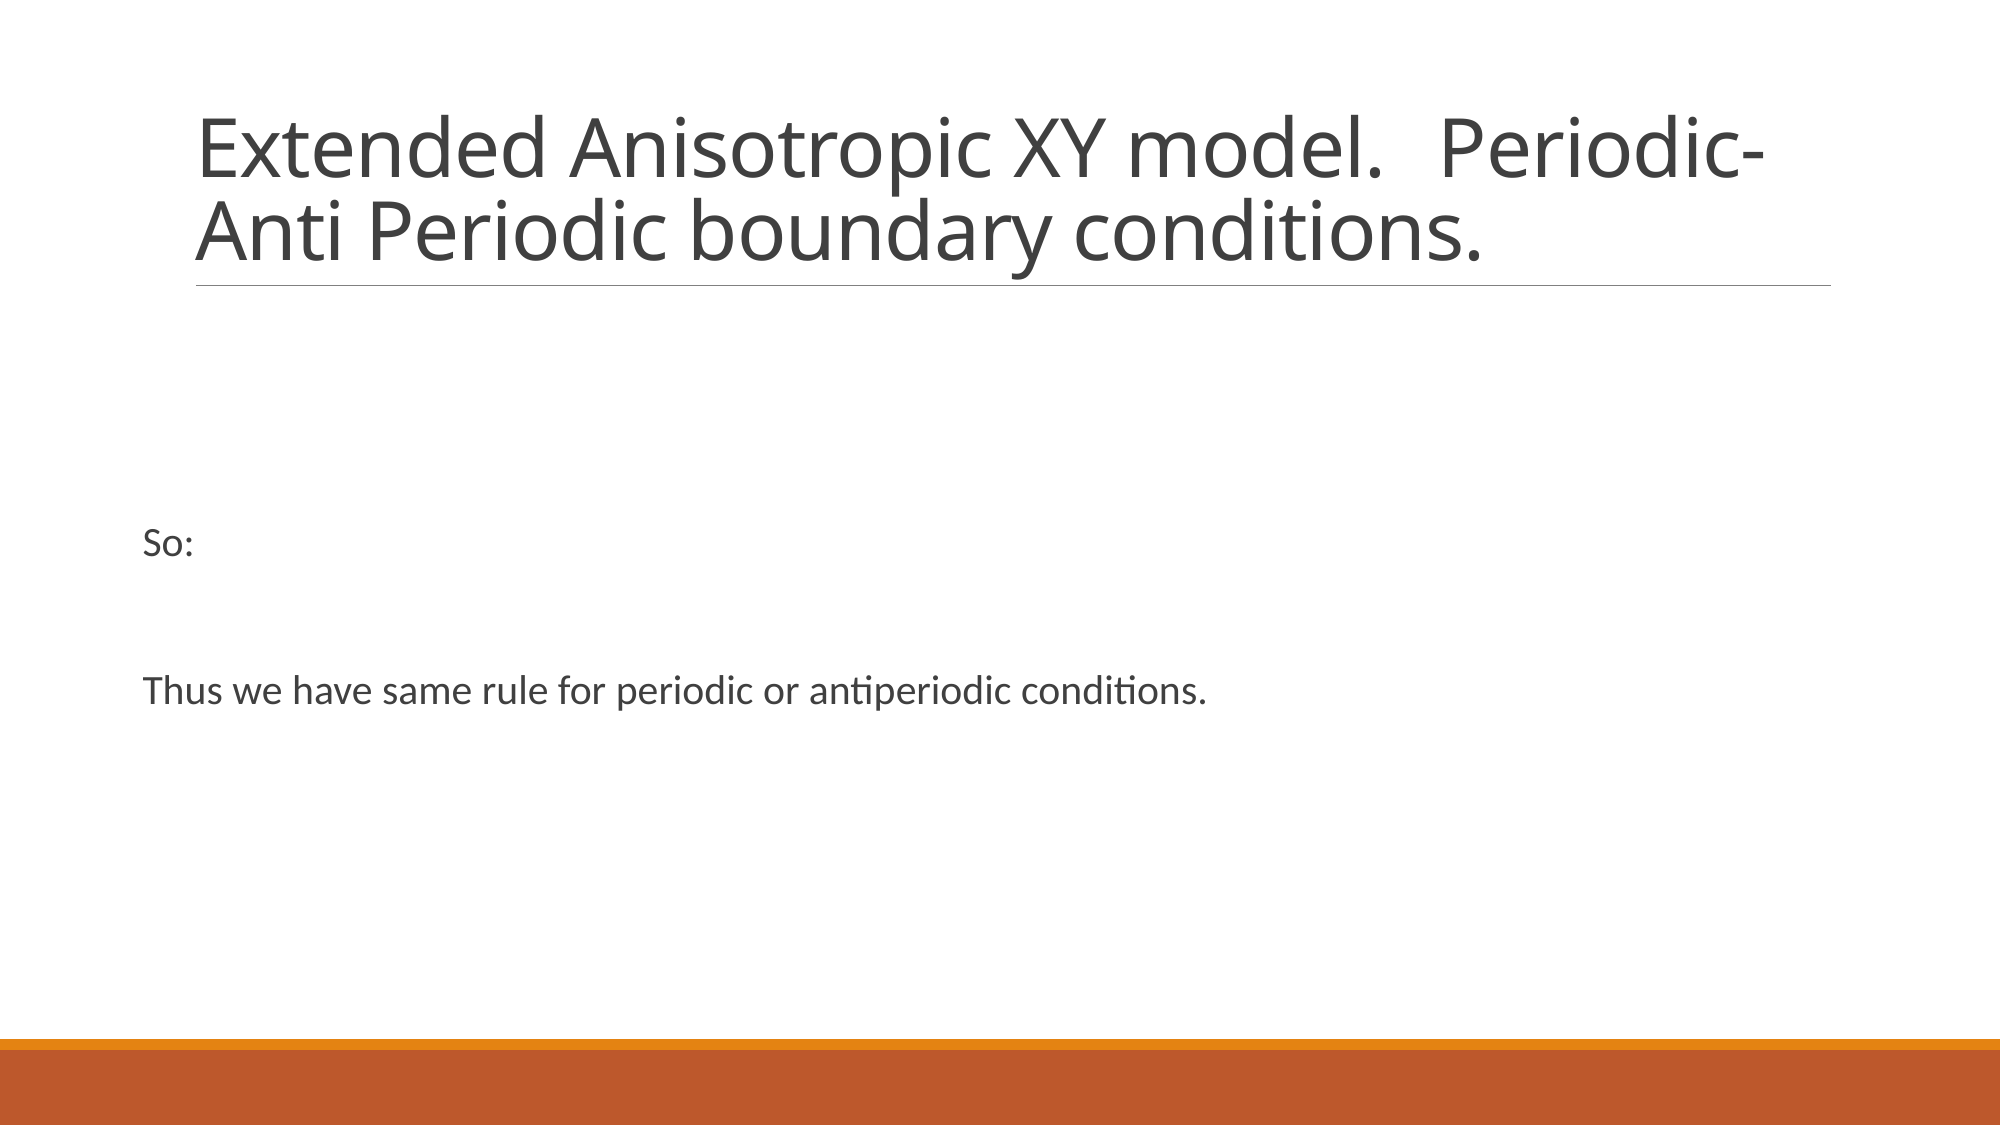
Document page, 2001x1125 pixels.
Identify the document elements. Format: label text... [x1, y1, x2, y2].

title Extended Anisotropic XY model. Periodic-Anti Periodic boundary conditions. [180, 47, 1830, 285]
